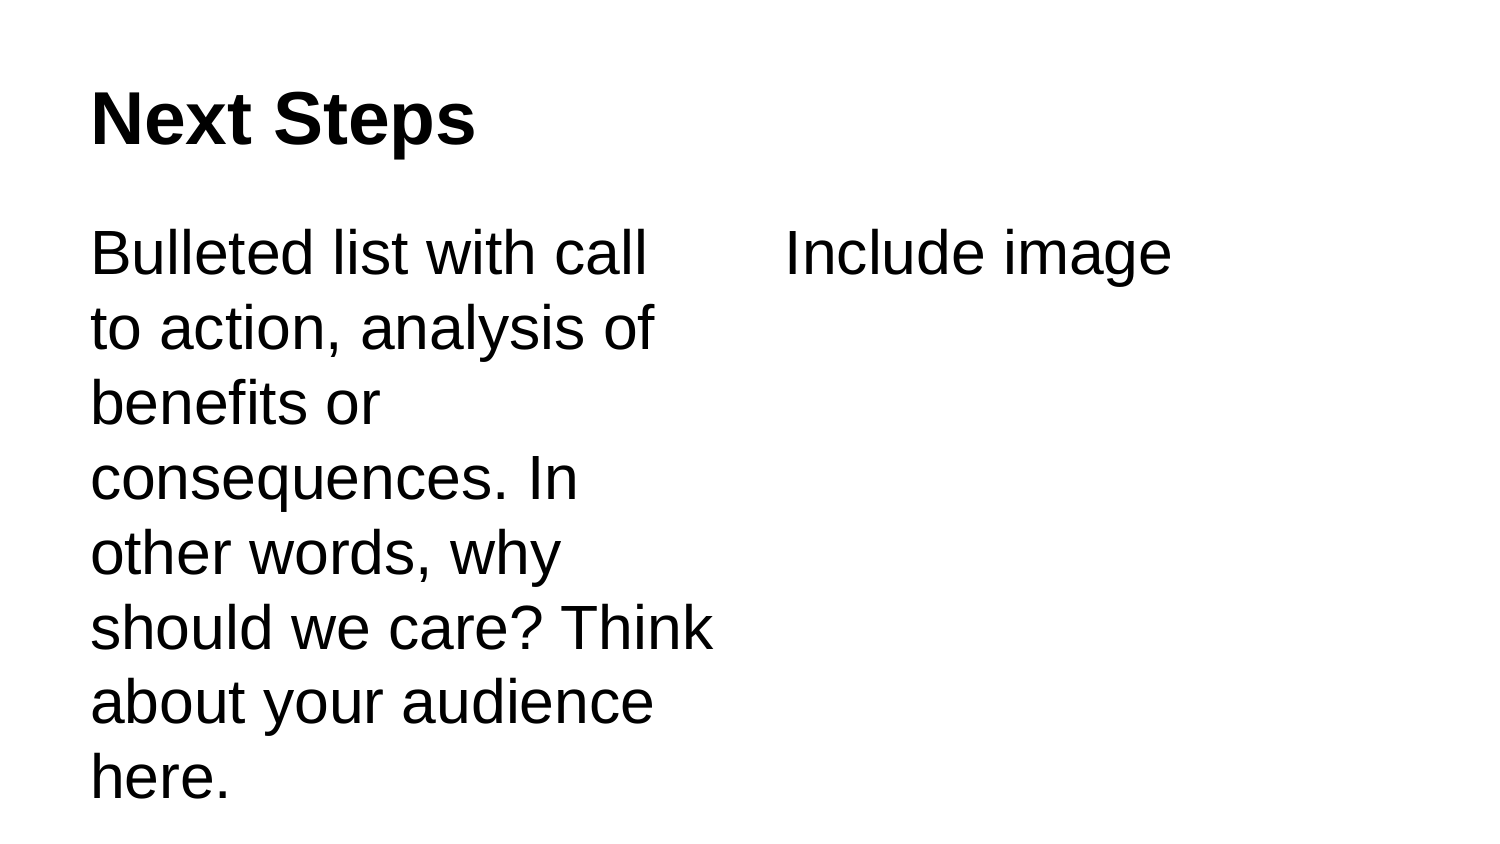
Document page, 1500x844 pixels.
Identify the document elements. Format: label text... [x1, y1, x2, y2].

list Include image [769, 196, 1425, 808]
list Bulleted list with call to action, analysis of benefits or consequences. In other words, why should we care? Think about your audience here. [75, 196, 731, 808]
title Next Steps [75, 33, 1425, 175]
